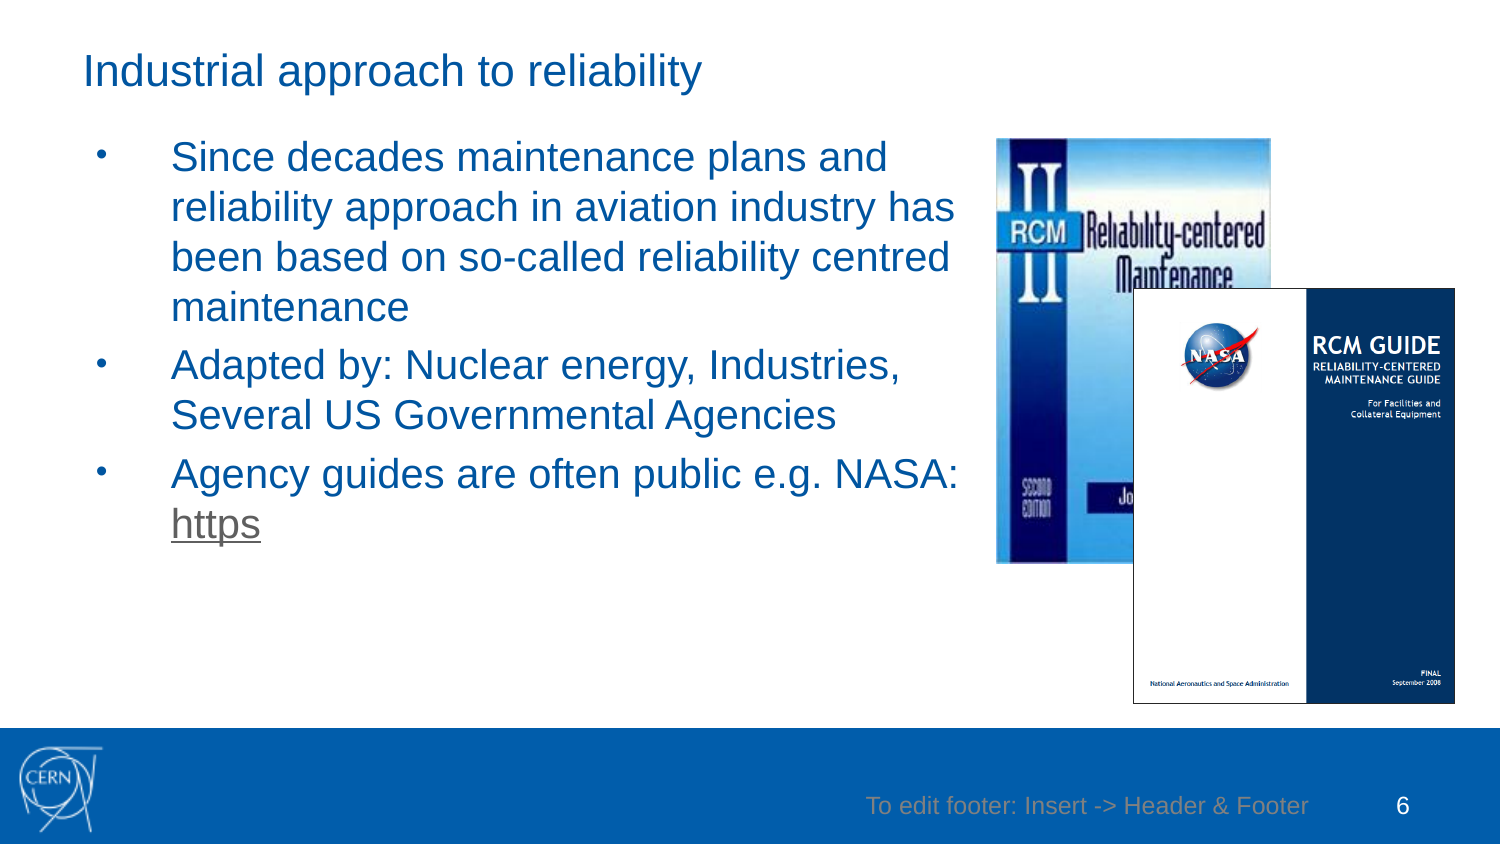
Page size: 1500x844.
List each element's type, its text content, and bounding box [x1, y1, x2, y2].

picture [996, 138, 1272, 564]
footer To edit footer: Insert -> Header & Footer [850, 782, 1326, 827]
picture [1133, 287, 1455, 704]
slide_number 6 [1342, 782, 1425, 827]
list Since decades maintenance plans and reliability approach in aviation industry has been based on so-called reliability centred maintenance Adapted by: Nuclear energy, Industries, Several US Governmental Agencies Agency guides are often public e.g. NASA: https://fred.hq.nasa.gov/Assets/Docs/2015/NASA_RCMGuide.pdf [75, 121, 990, 679]
title Industrial approach to reliability [75, 33, 1425, 103]
